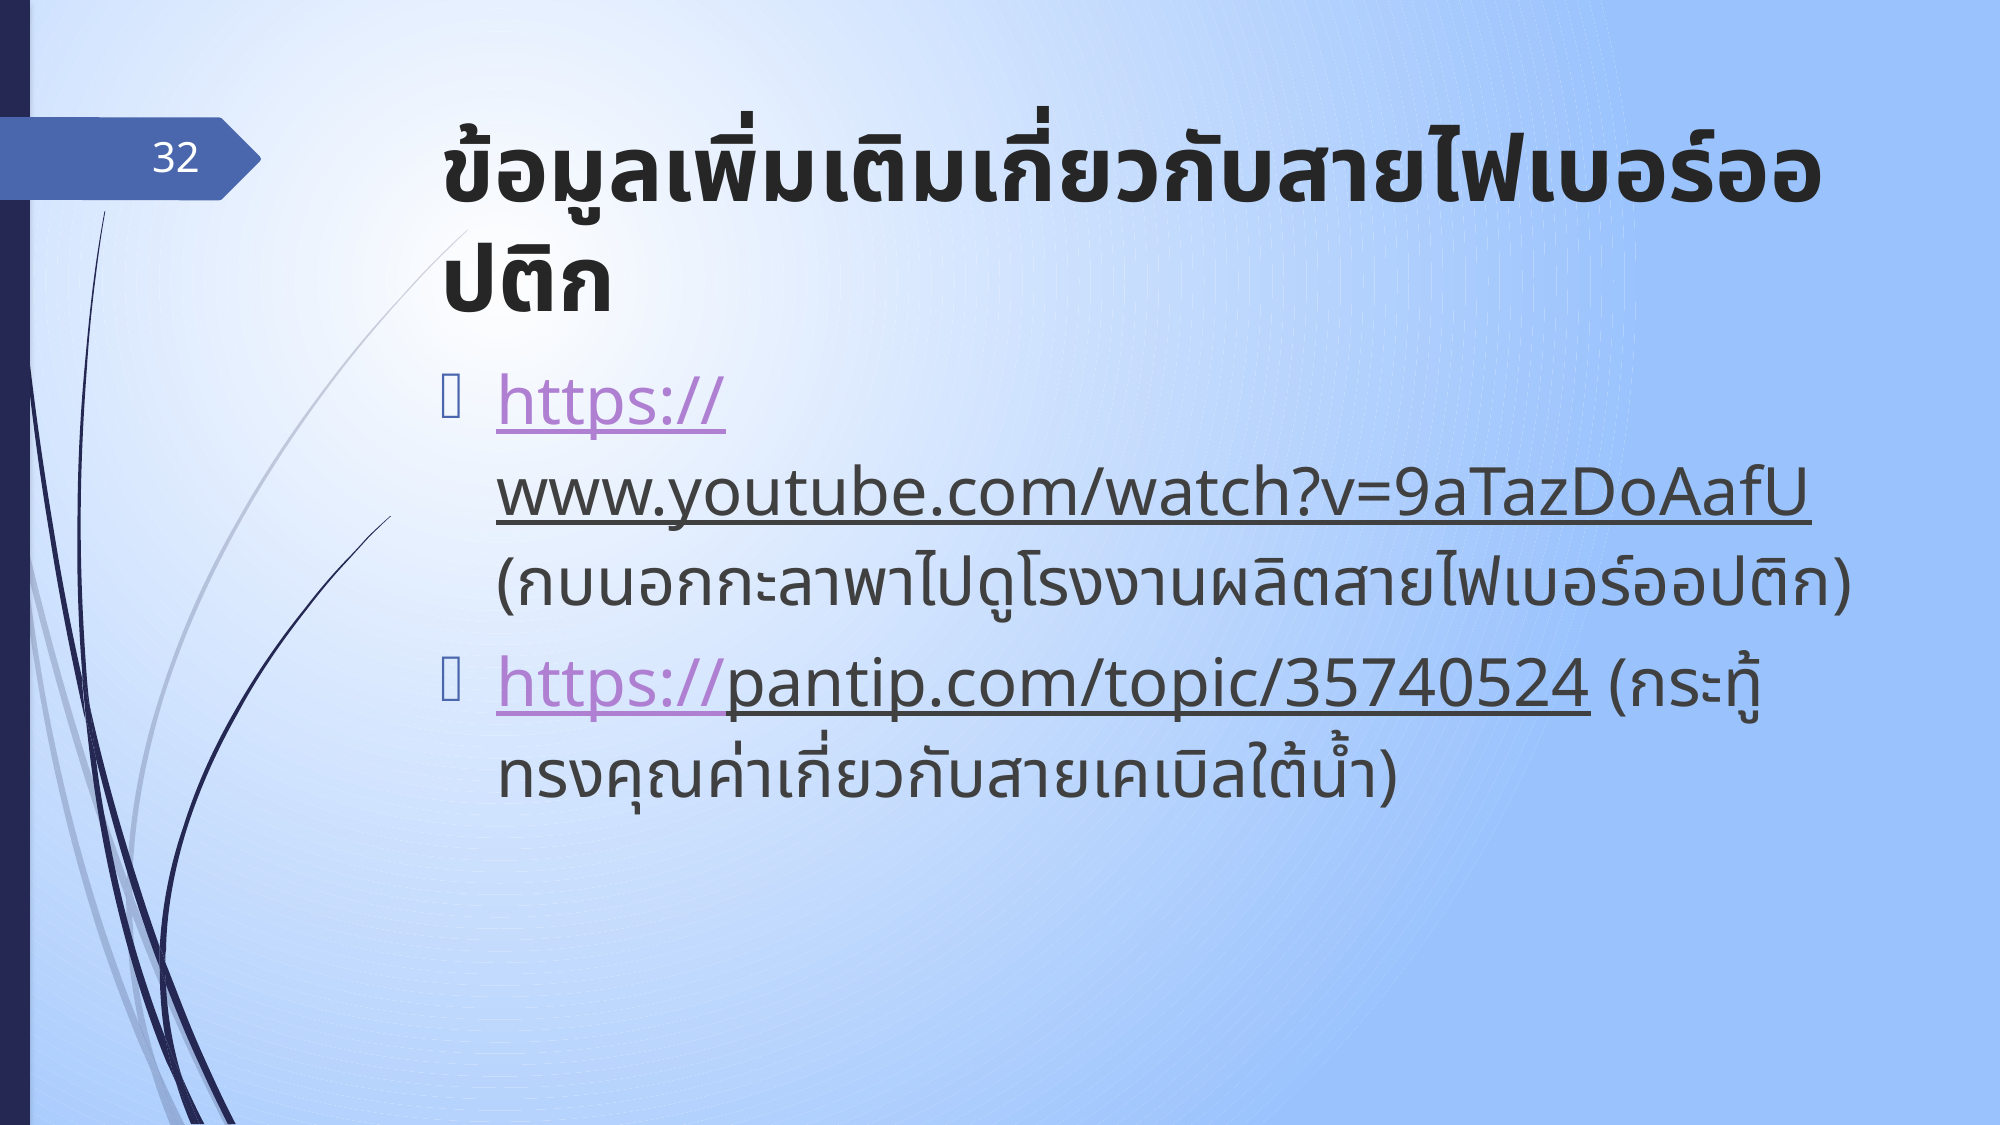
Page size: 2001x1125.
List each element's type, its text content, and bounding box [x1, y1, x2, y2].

list https://www.youtube.com/watch?v=9aTazDoAafU (กบนอกกะลาพาไปดูโรงงานผลิตสายไฟเบอร์ออปติก) https://pantip.com/topic/35740524 (กระทู้ทรงคุณค่าเกี่ยวกับสายเคเบิลใต้น้ำ) [424, 350, 1888, 970]
title ข้อมูลเพิ่มเติมเกี่ยวกับสายไฟเบอร์ออปติก [425, 102, 1888, 313]
slide_number 32 [87, 129, 216, 190]
